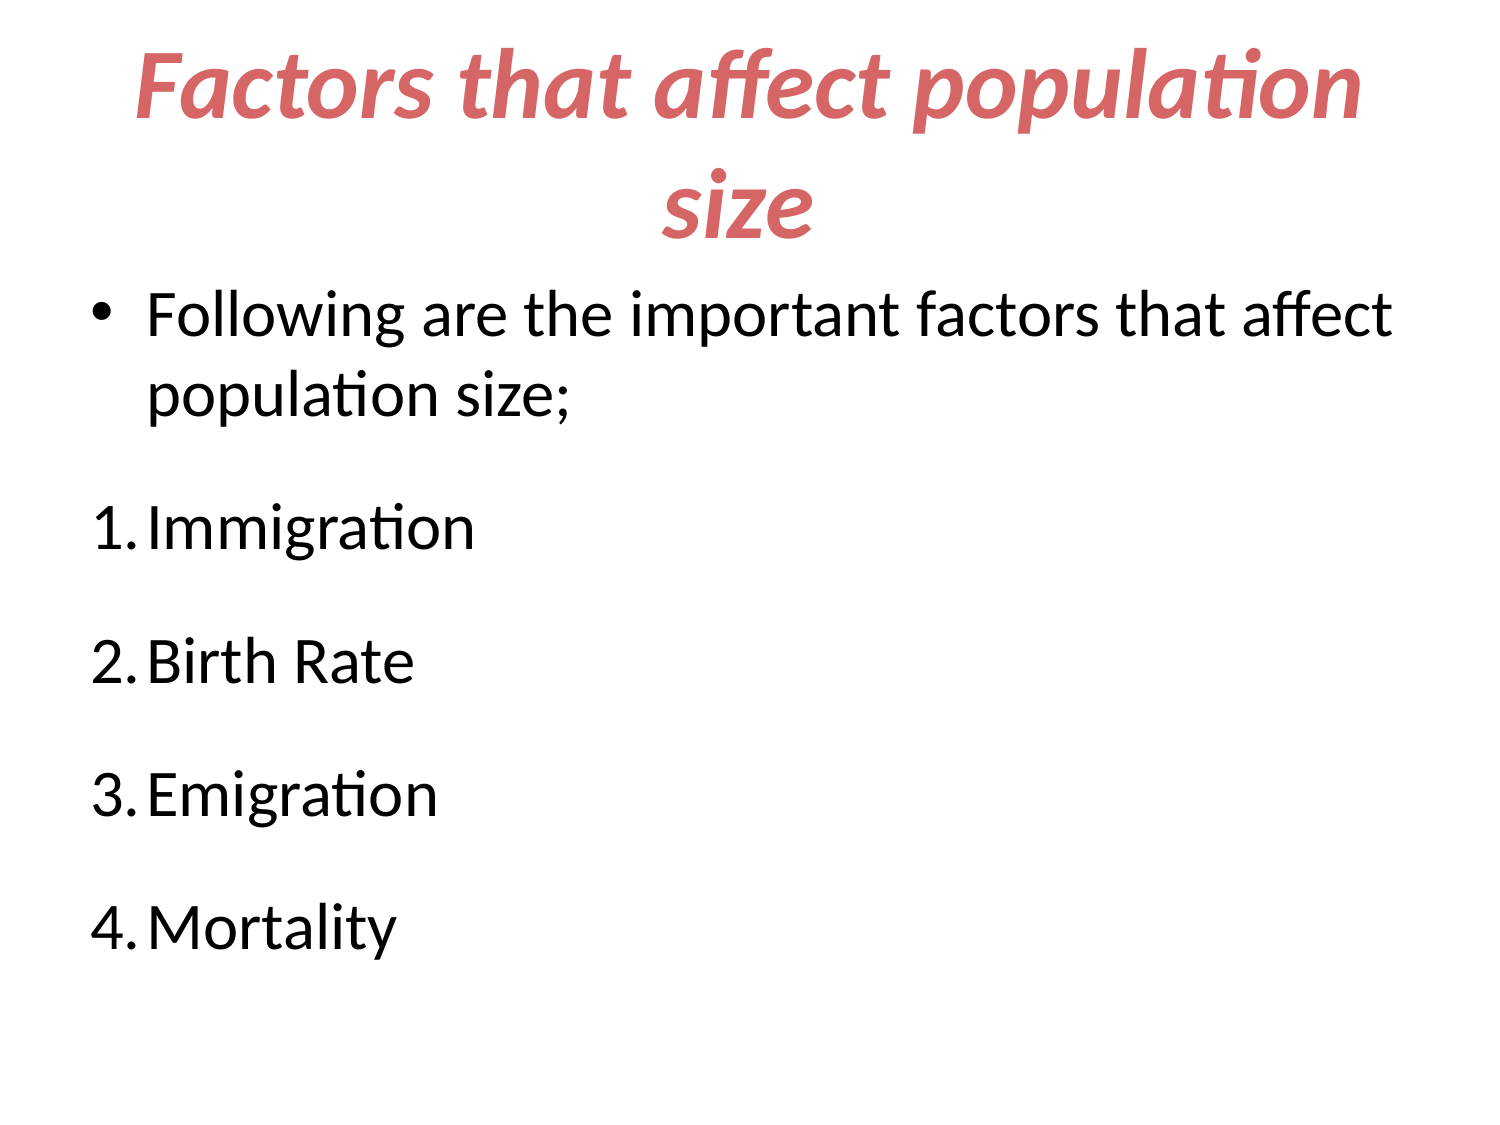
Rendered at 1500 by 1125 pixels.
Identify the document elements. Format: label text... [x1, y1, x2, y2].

list Following are the important factors that affect population size; Immigration Birth Rate Emigration Mortality [75, 262, 1425, 1005]
title Factors that affect population size [75, 45, 1425, 233]
